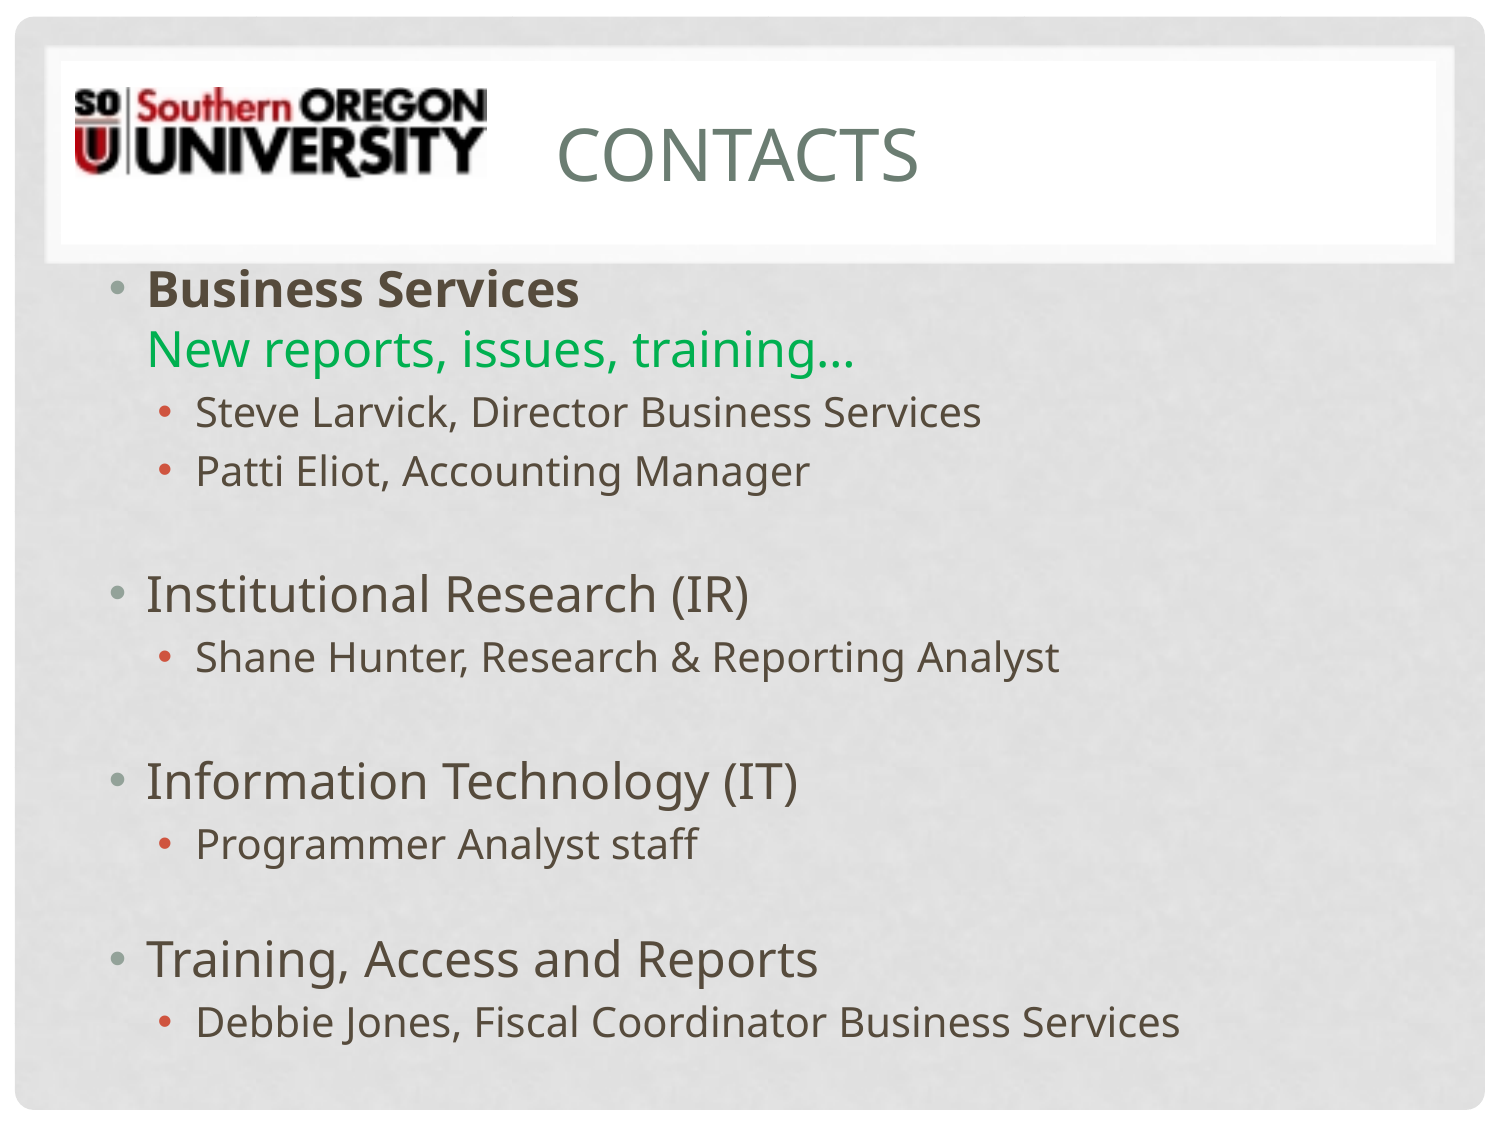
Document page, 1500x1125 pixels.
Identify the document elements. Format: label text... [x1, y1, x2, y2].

title CONTACTS [69, 66, 1425, 238]
picture [74, 87, 487, 193]
list Business Services New reports, issues, training… Steve Larvick, Director Business Services Patti Eliot, Accounting Manager Institutional Research (IR) Shane Hunter, Research & Reporting Analyst Information Technology (IT) Programmer Analyst staff Training, Access and Reports Debbie Jones, Fiscal Coordinator Business Services [75, 249, 1425, 1100]
